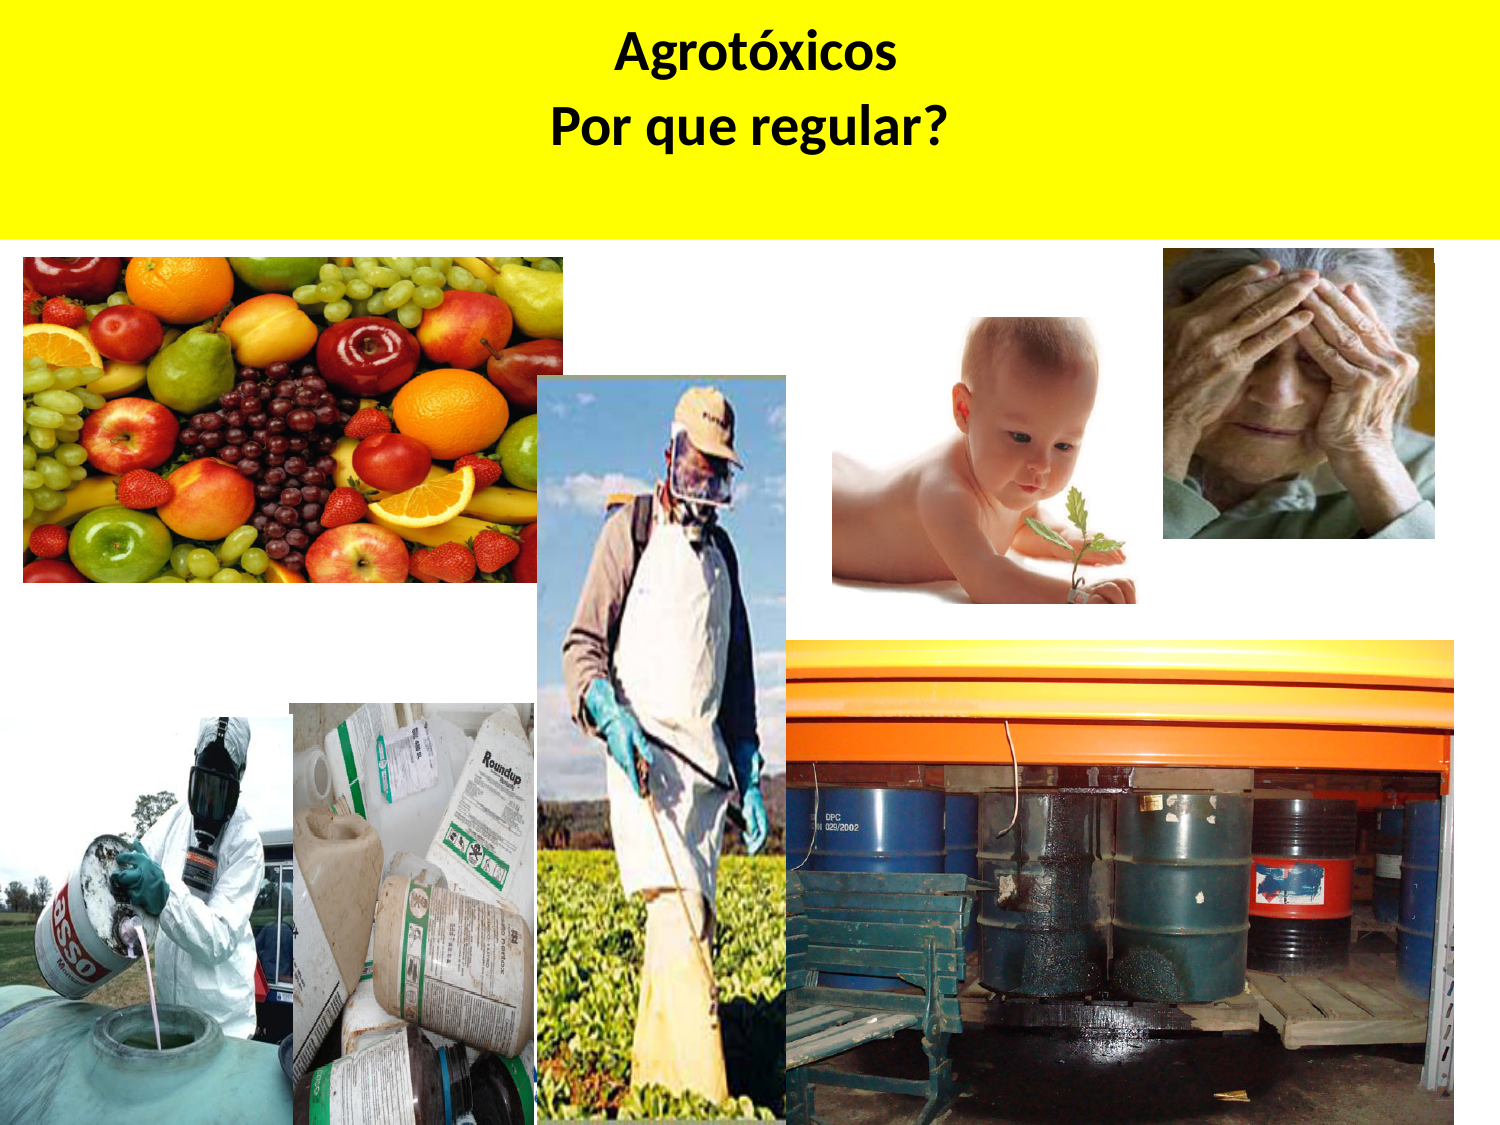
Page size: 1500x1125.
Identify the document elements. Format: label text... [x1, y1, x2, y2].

picture [832, 314, 1139, 604]
picture [1163, 248, 1435, 539]
picture [0, 257, 1454, 1125]
text_box Agrotóxicos Por que regular? [0, 0, 1500, 240]
